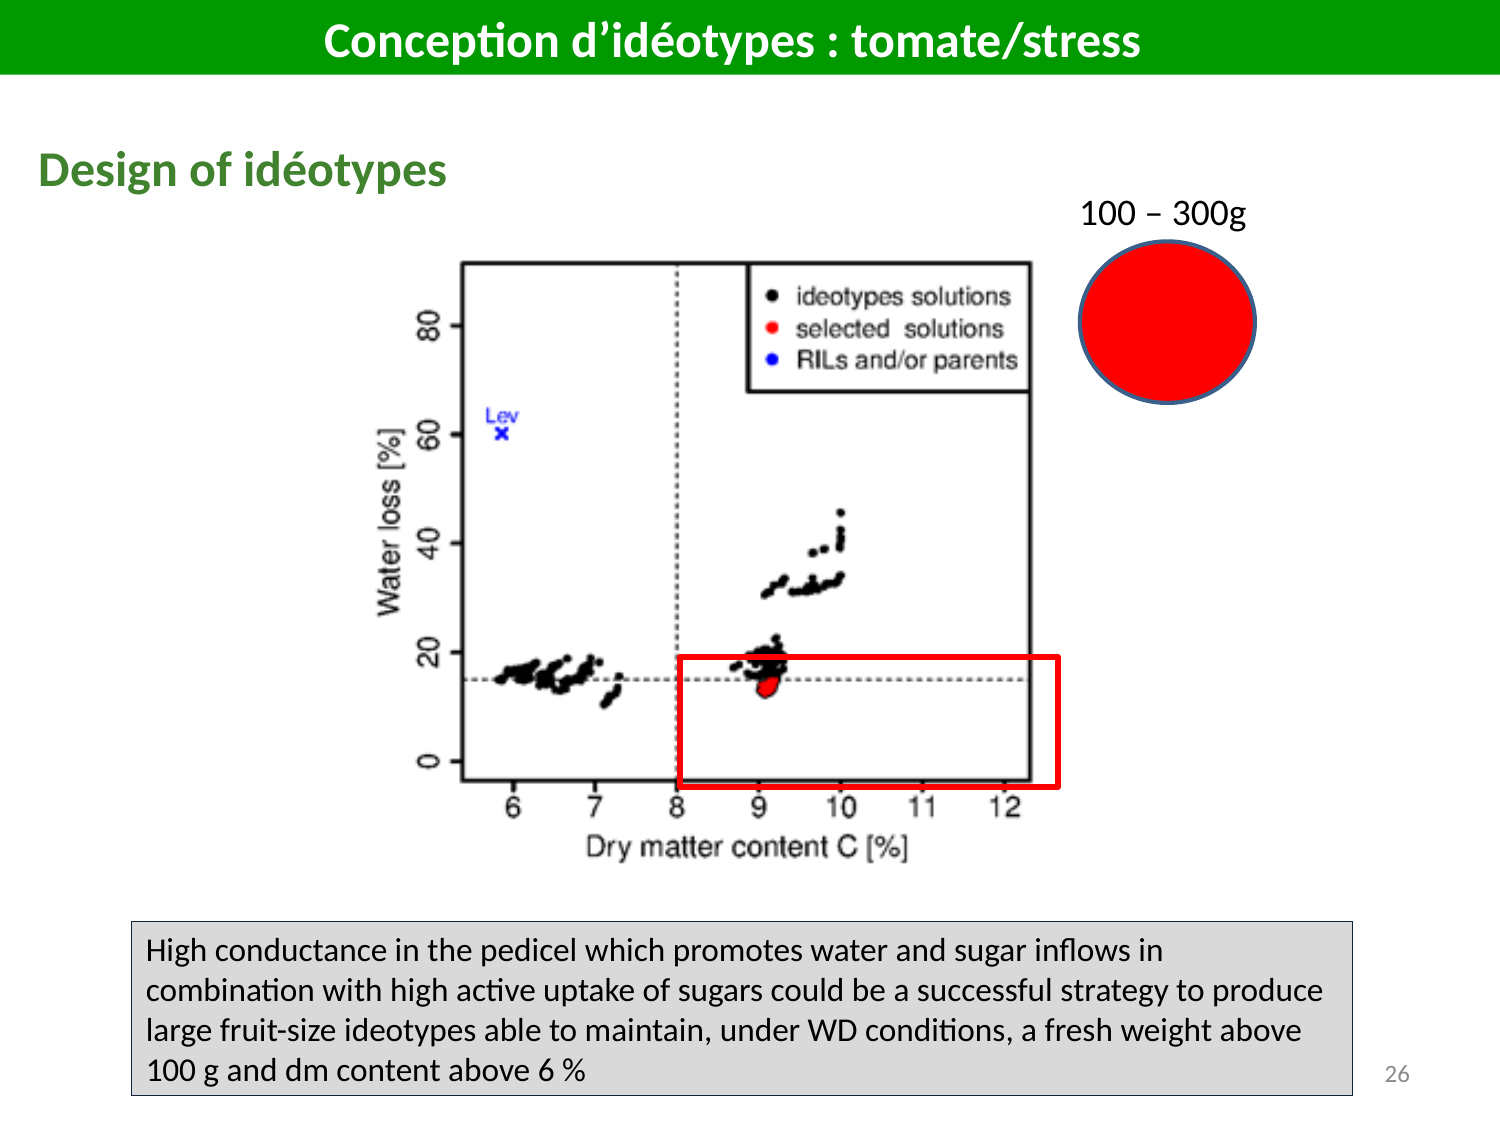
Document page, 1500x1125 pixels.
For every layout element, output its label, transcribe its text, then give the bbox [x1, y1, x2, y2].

text_box High conductance in the pedicel which promotes water and sugar inflows in combination with high active uptake of sugars could be a successful strategy to produce large fruit-size ideotypes able to maintain, under WD conditions, a fresh weight above 100 g and dm content above 6 % [131, 921, 1353, 1096]
text_box [1086, 239, 1258, 406]
picture [362, 244, 1082, 869]
text_box Design of idéotypes [24, 129, 1452, 204]
slide_number 26 [1074, 1042, 1425, 1103]
text_box 100 – 300g [1064, 204, 1271, 241]
text_box Conception d’idéotypes : tomate/stress [0, 0, 1500, 75]
